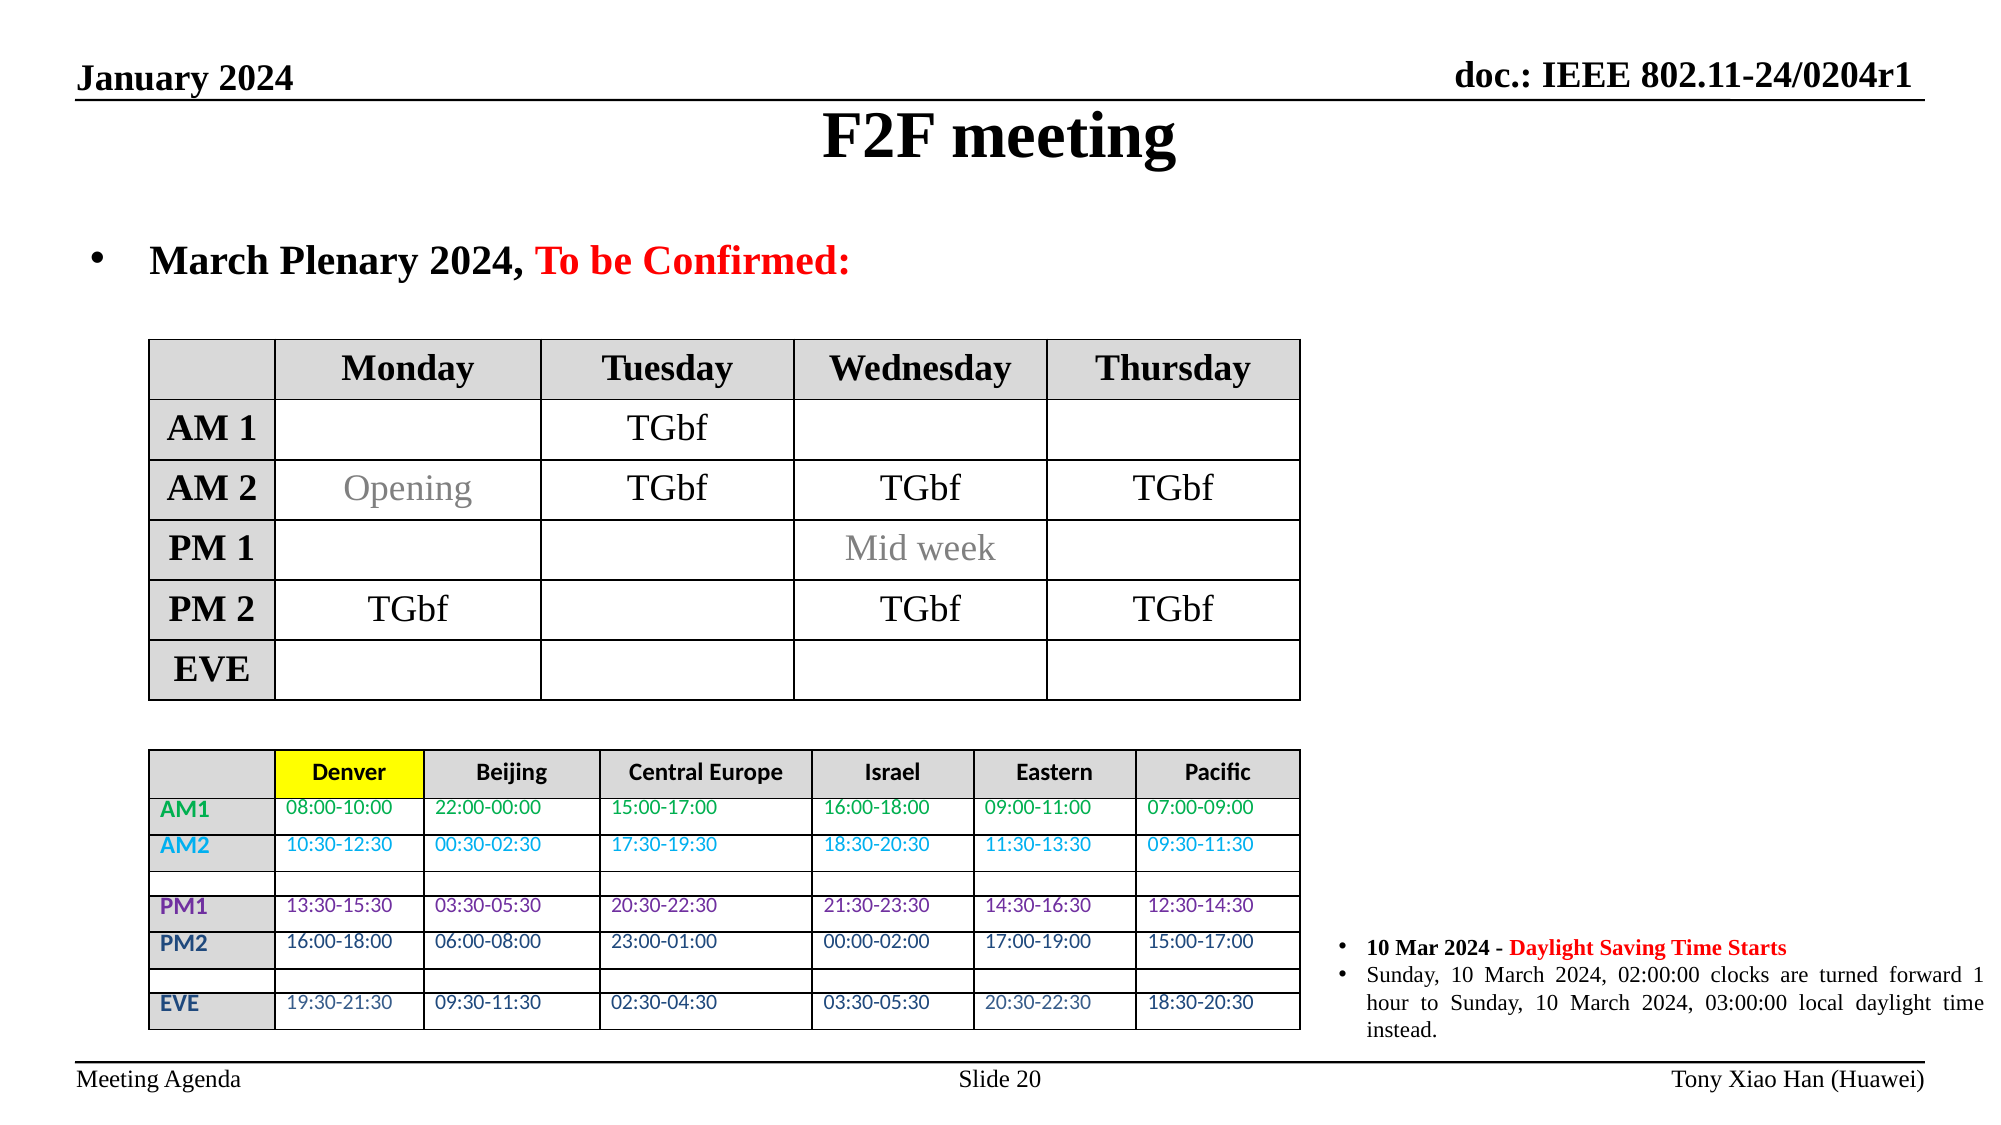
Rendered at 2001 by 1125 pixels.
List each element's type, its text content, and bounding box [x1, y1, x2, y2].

table_cell [1048, 521, 1299, 579]
table_cell [795, 400, 1046, 459]
table_cell [975, 872, 1135, 895]
table_header Monday [276, 340, 540, 399]
table_cell AM2 [150, 836, 274, 871]
table_cell AM 1 [150, 400, 274, 459]
table_cell [601, 970, 811, 992]
table_cell 17:30-19:30 [601, 836, 811, 871]
table_cell Mid week [795, 521, 1046, 579]
table_cell 03:30-05:30 [425, 897, 599, 931]
text_box March Plenary 2024, To be Confirmed: [75, 224, 1150, 363]
table_cell 16:00-18:00 [813, 799, 973, 834]
table_cell [1137, 872, 1299, 895]
table_cell 21:30-23:30 [813, 897, 973, 931]
table_cell 13:30-15:30 [276, 897, 423, 931]
table_header Denver [276, 751, 423, 798]
table_cell AM1 [150, 799, 274, 834]
table_cell TGbf [1048, 581, 1299, 639]
table_cell 20:30-22:30 [975, 994, 1135, 1029]
table_cell 10:30-12:30 [276, 836, 423, 871]
table_cell 15:00-17:00 [1137, 933, 1299, 968]
table_cell PM2 [150, 933, 274, 968]
table_cell 00:00-02:00 [813, 933, 973, 968]
table_cell [813, 970, 973, 992]
table_cell [1137, 970, 1299, 992]
table_cell 14:30-16:30 [975, 897, 1135, 931]
table_cell [276, 641, 540, 699]
table_cell PM1 [150, 897, 274, 931]
table_cell 22:00-00:00 [425, 799, 599, 834]
table_cell [276, 970, 423, 992]
table_cell [795, 641, 1046, 699]
table_cell 11:30-13:30 [975, 836, 1135, 871]
table_header Beijing [425, 751, 599, 798]
table_cell 12:30-14:30 [1137, 897, 1299, 931]
table_cell [276, 400, 540, 459]
table_header Pacific [1137, 751, 1299, 798]
table_cell [425, 872, 599, 895]
table_cell EVE [150, 994, 274, 1029]
table_cell 02:30-04:30 [601, 994, 811, 1029]
table_cell [542, 521, 793, 579]
table_cell 19:30-21:30 [276, 994, 423, 1029]
table_cell 09:30-11:30 [425, 994, 599, 1029]
table_cell [813, 872, 973, 895]
table_cell 23:00-01:00 [601, 933, 811, 968]
table_cell 09:00-11:00 [975, 799, 1135, 834]
table_cell TGbf [1048, 461, 1299, 519]
table_cell [276, 521, 540, 579]
table_cell [542, 641, 793, 699]
table_cell TGbf [276, 581, 540, 639]
table_cell 17:00-19:00 [975, 933, 1135, 968]
table_cell AM 2 [150, 461, 274, 519]
table_cell 18:30-20:30 [1137, 994, 1299, 1029]
table_cell TGbf [795, 581, 1046, 639]
text_box 10 Mar 2024 - Daylight Saving Time Starts Sunday, 10 March 2024, 02:00:00 clocks are turned forward 1 hour to Sunday, 10 March 2024, 03:00:00 local daylight time instead. [1323, 924, 2000, 1050]
table_cell 20:30-22:30 [601, 897, 811, 931]
table_cell Opening [276, 461, 540, 519]
table_cell 08:00-10:00 [276, 799, 423, 834]
table_header Eastern [975, 751, 1135, 798]
table_cell 07:00-09:00 [1137, 799, 1299, 834]
table_cell [276, 872, 423, 895]
table_header [150, 340, 274, 399]
table_cell TGbf [542, 461, 793, 519]
table_cell 09:30-11:30 [1137, 836, 1299, 871]
table_cell [425, 970, 599, 992]
table_cell 18:30-20:30 [813, 836, 973, 871]
table_cell PM 2 [150, 581, 274, 639]
text_box F2F meeting [0, 87, 2000, 175]
table_cell 00:30-02:30 [425, 836, 599, 871]
table_header Thursday [1048, 340, 1299, 399]
table_cell EVE [150, 641, 274, 699]
table_header Wednesday [795, 340, 1046, 399]
table_cell [1048, 641, 1299, 699]
table_cell 03:30-05:30 [813, 994, 973, 1029]
table_cell [150, 872, 274, 895]
table_cell [150, 970, 274, 992]
table_header Israel [813, 751, 973, 798]
table_cell [601, 872, 811, 895]
table_header Central Europe [601, 751, 811, 798]
table_cell 06:00-08:00 [425, 933, 599, 968]
table_header Tuesday [542, 340, 793, 399]
table_cell [542, 581, 793, 639]
table_cell [975, 970, 1135, 992]
table_cell 16:00-18:00 [276, 933, 423, 968]
table_header [150, 751, 274, 798]
table_cell 15:00-17:00 [601, 799, 811, 834]
table_cell TGbf [542, 400, 793, 459]
table_cell TGbf [795, 461, 1046, 519]
table_cell [1048, 400, 1299, 459]
table_cell PM 1 [150, 521, 274, 579]
